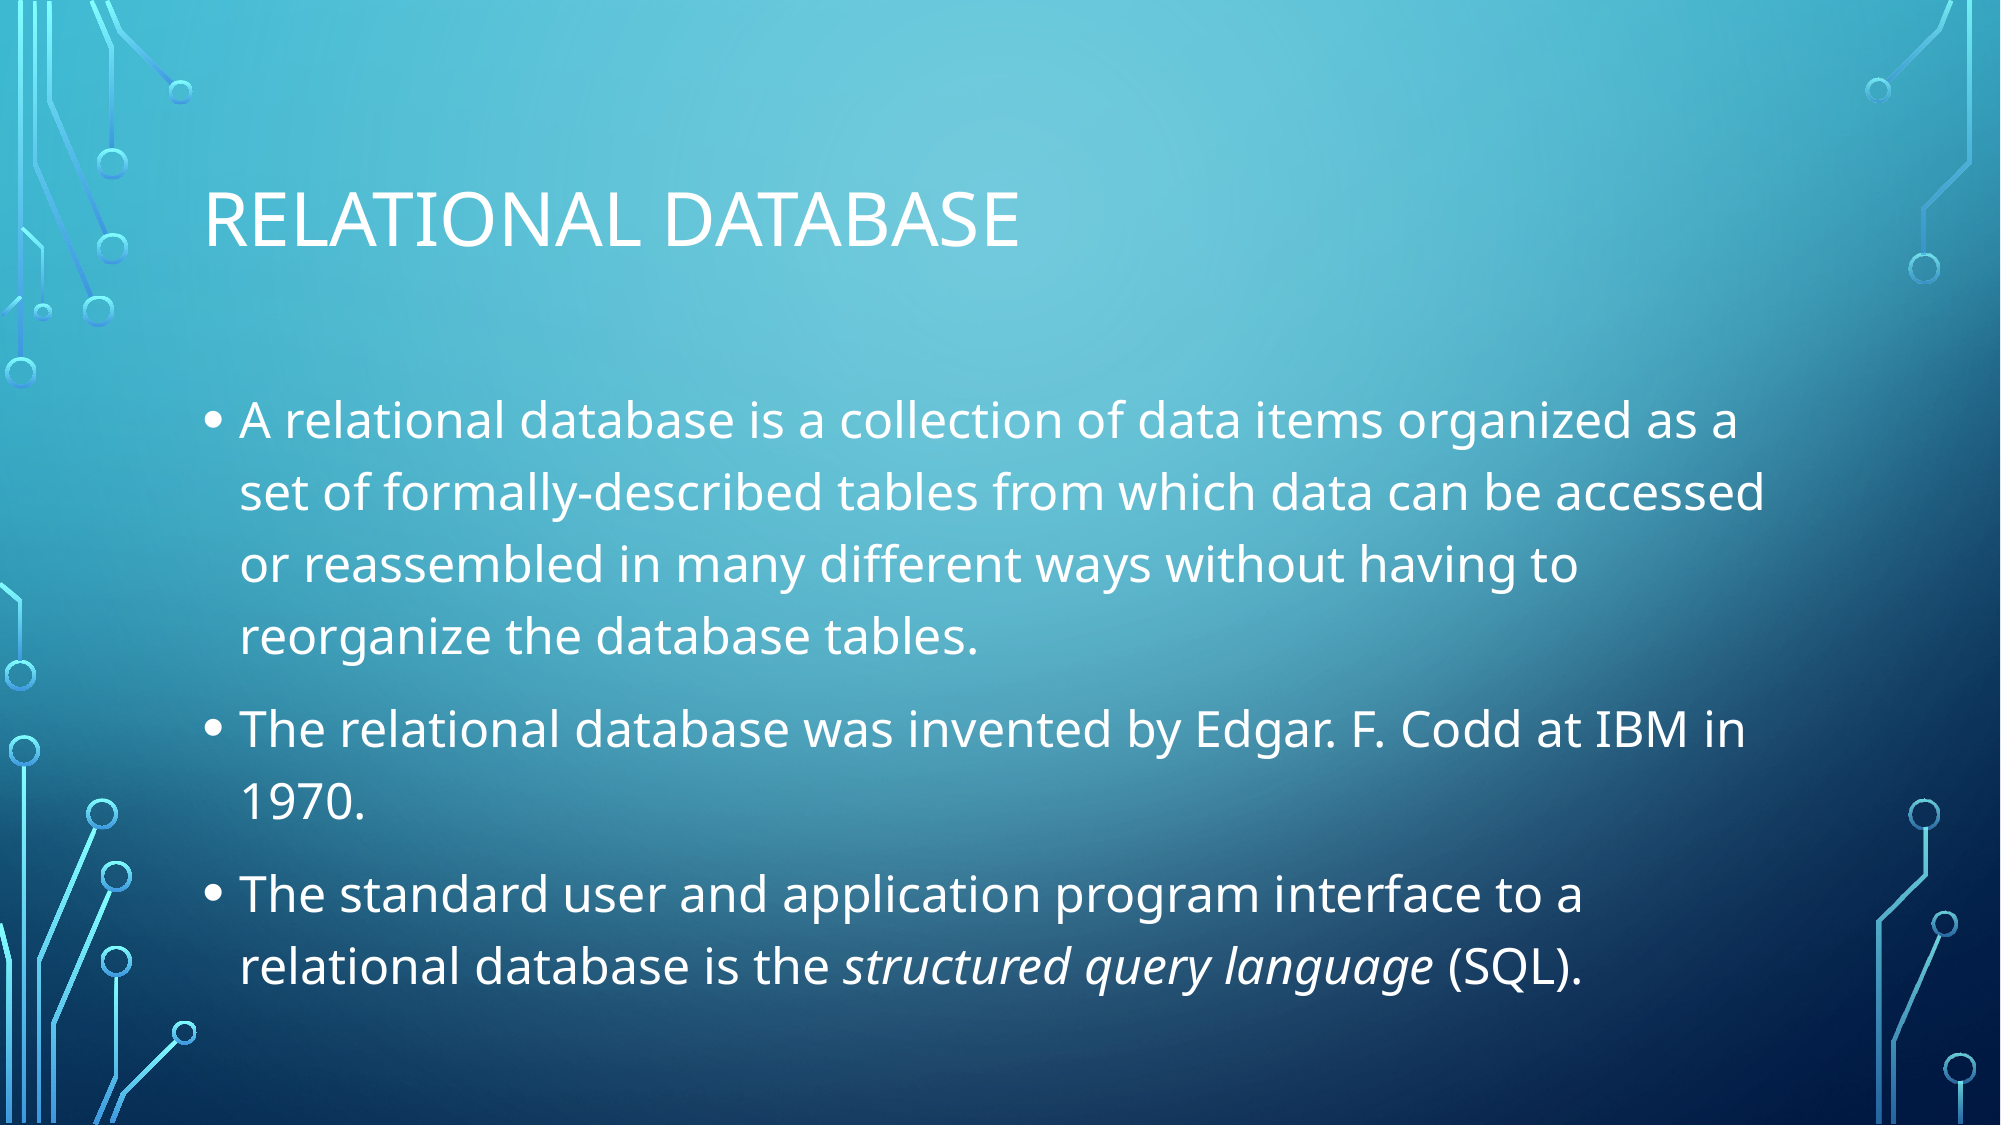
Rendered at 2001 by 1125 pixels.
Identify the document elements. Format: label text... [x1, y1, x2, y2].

title RELATIONAL DATABASE [187, 101, 1813, 344]
list A relational database is a collection of data items organized as a set of formally-described tables from which data can be accessed or reassembled in many different ways without having to reorganize the database tables. The relational database was invented by Edgar. F. Codd at IBM in 1970. The standard user and application program interface to a relational database is the structured query language (SQL). [187, 369, 1813, 950]
